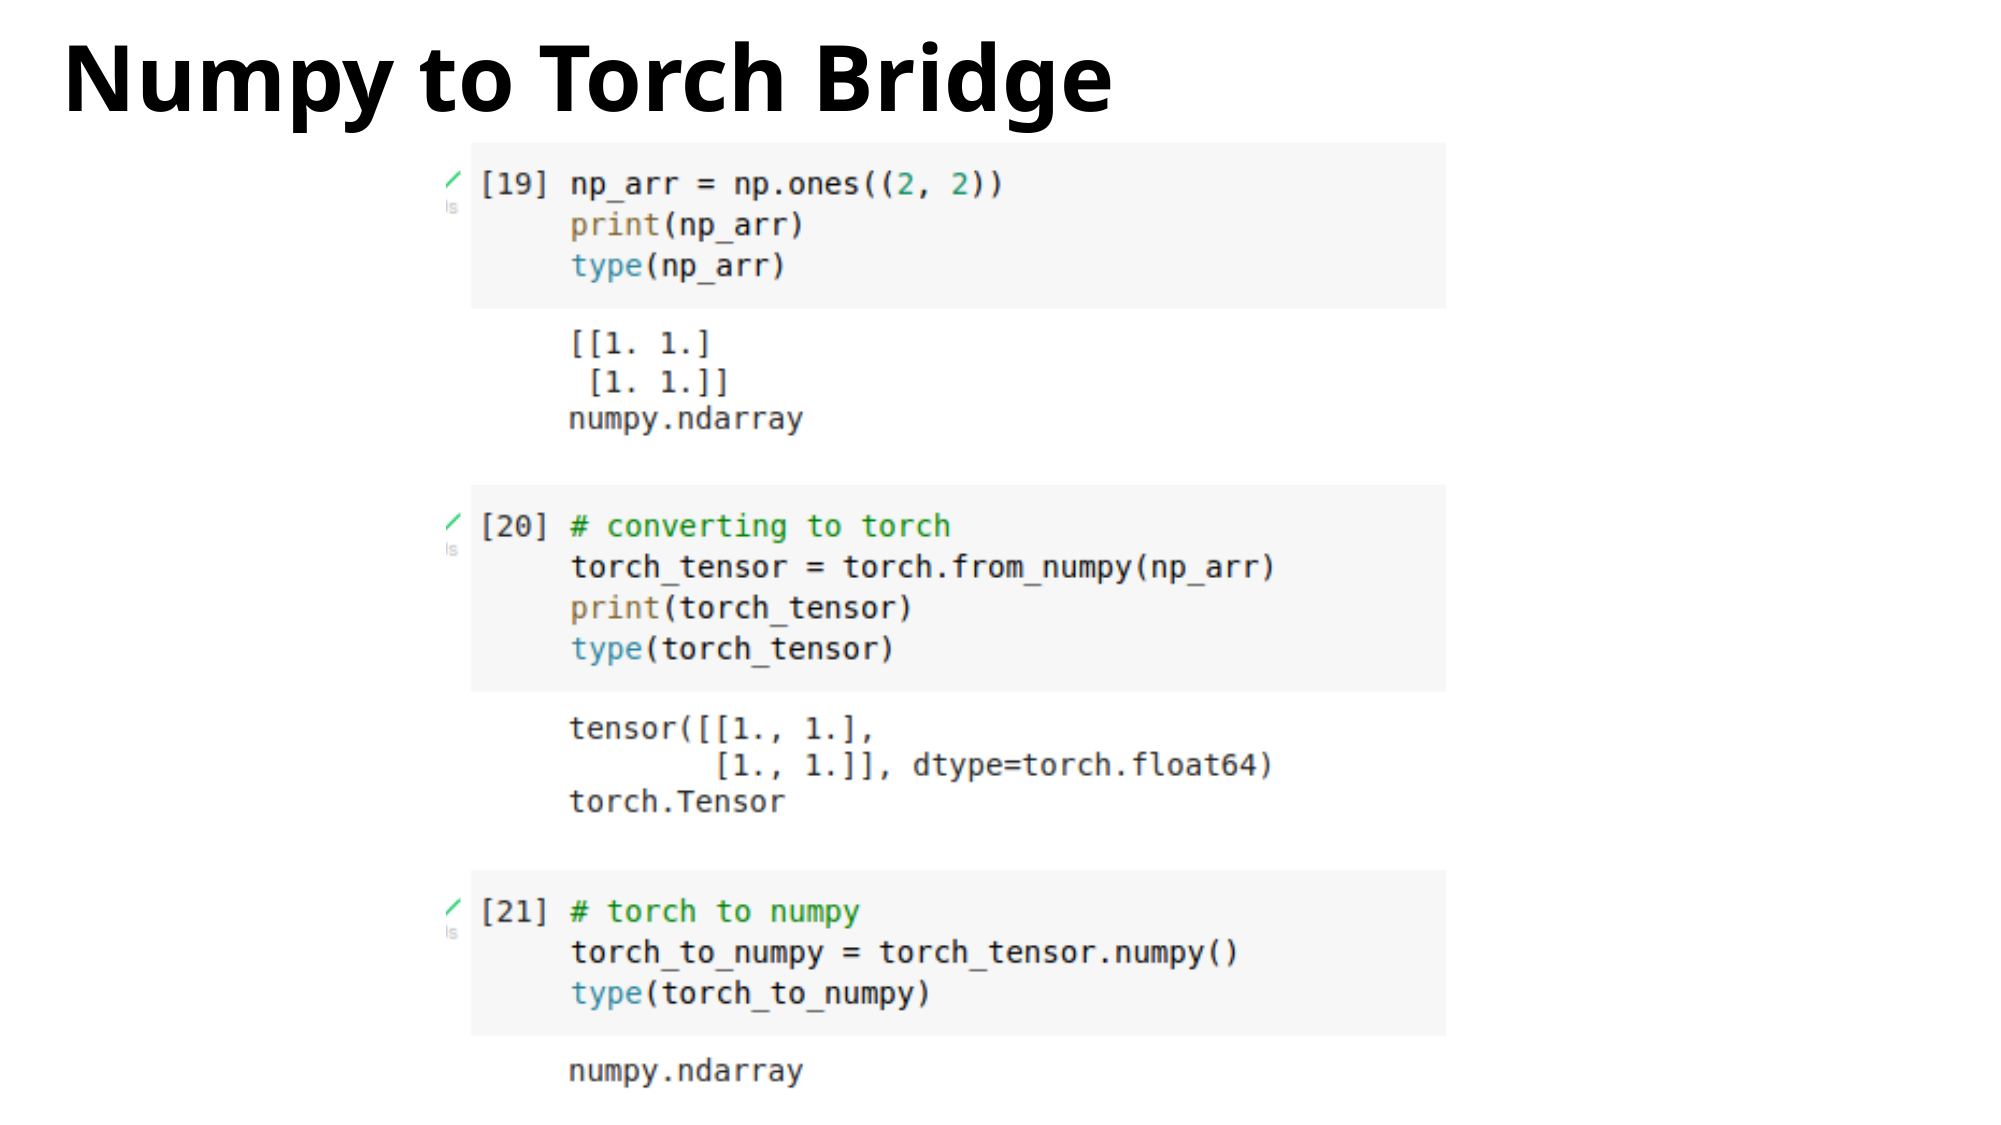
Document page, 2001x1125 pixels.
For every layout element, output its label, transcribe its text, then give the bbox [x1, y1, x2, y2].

title Numpy to Torch Bridge [46, 12, 1751, 152]
picture [446, 141, 1446, 1114]
